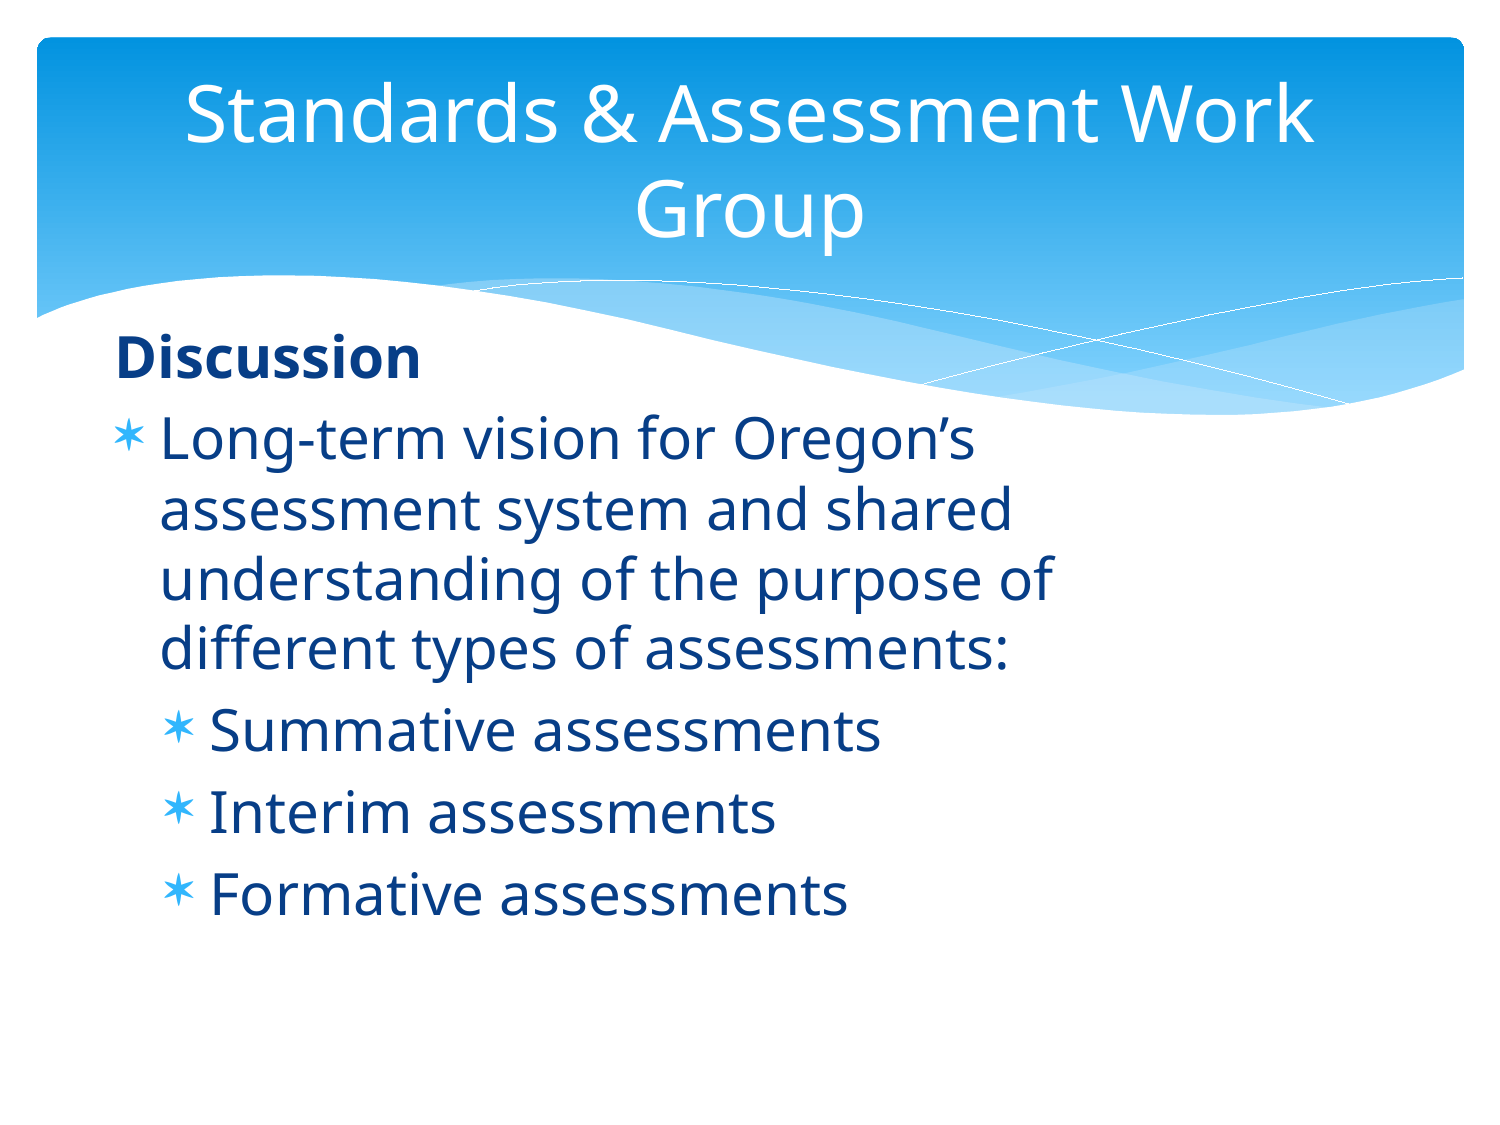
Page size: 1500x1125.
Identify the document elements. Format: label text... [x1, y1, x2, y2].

list Discussion Long-term vision for Oregon’s assessment system and shared understanding of the purpose of different types of assessments: Summative assessments Interim assessments Formative assessments [99, 312, 1316, 879]
title Standards & Assessment Work Group [75, 55, 1425, 261]
